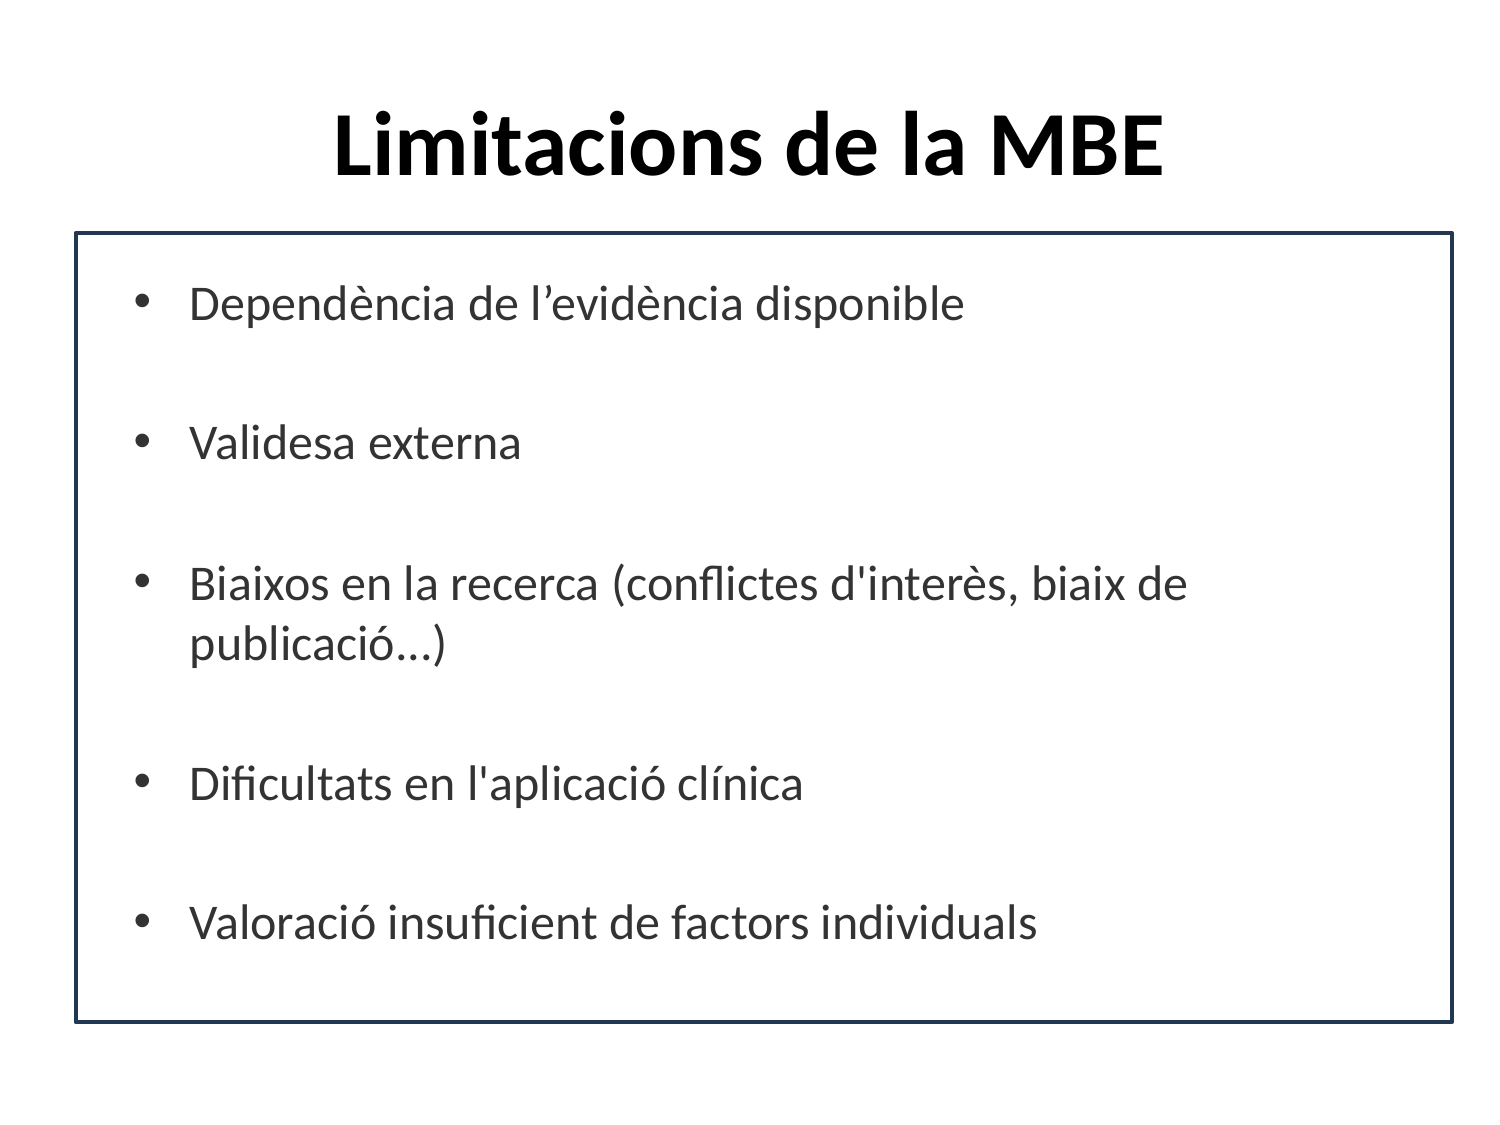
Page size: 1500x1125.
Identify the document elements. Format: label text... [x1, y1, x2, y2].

title Limitacions de la MBE [75, 45, 1425, 231]
text_box [74, 231, 1454, 1024]
